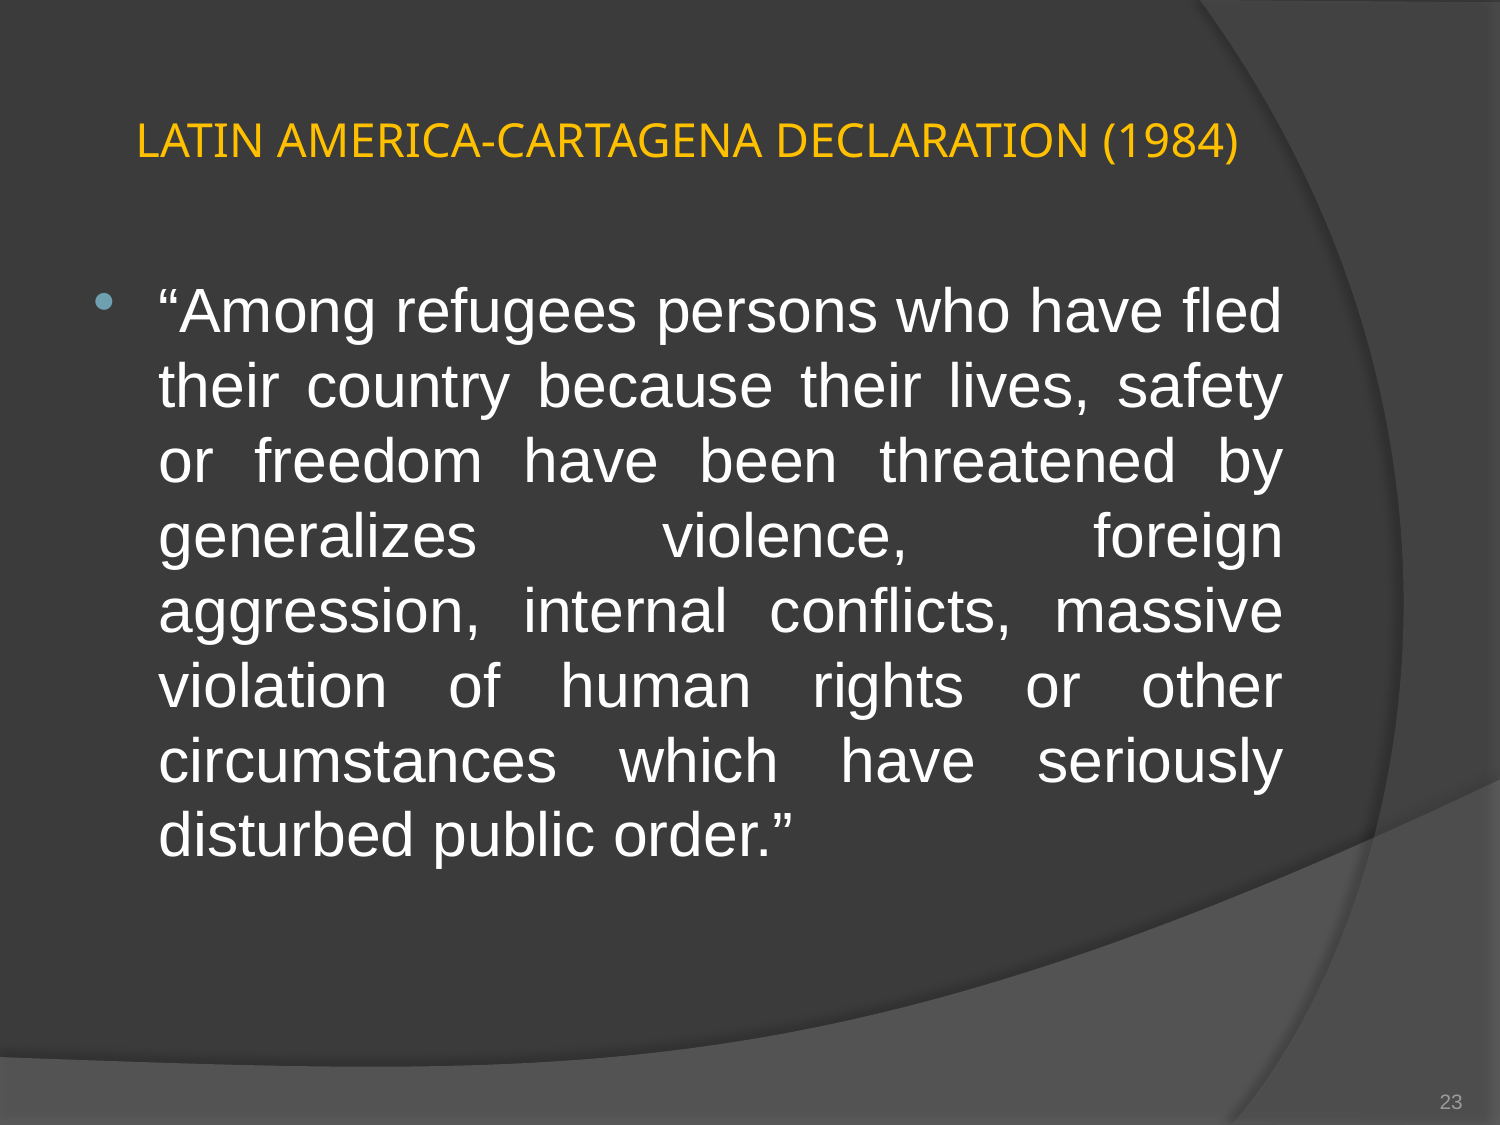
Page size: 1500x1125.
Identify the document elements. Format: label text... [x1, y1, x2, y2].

title LATIN AMERICA-CARTAGENA DECLARATION (1984) [75, 45, 1300, 233]
list “Among refugees persons who have fled their country because their lives, safety or freedom have been threatened by generalizes violence, foreign aggression, internal conflicts, massive violation of human rights or other circumstances which have seriously disturbed public order.” [75, 262, 1300, 1005]
slide_number 23 [1337, 1053, 1463, 1114]
